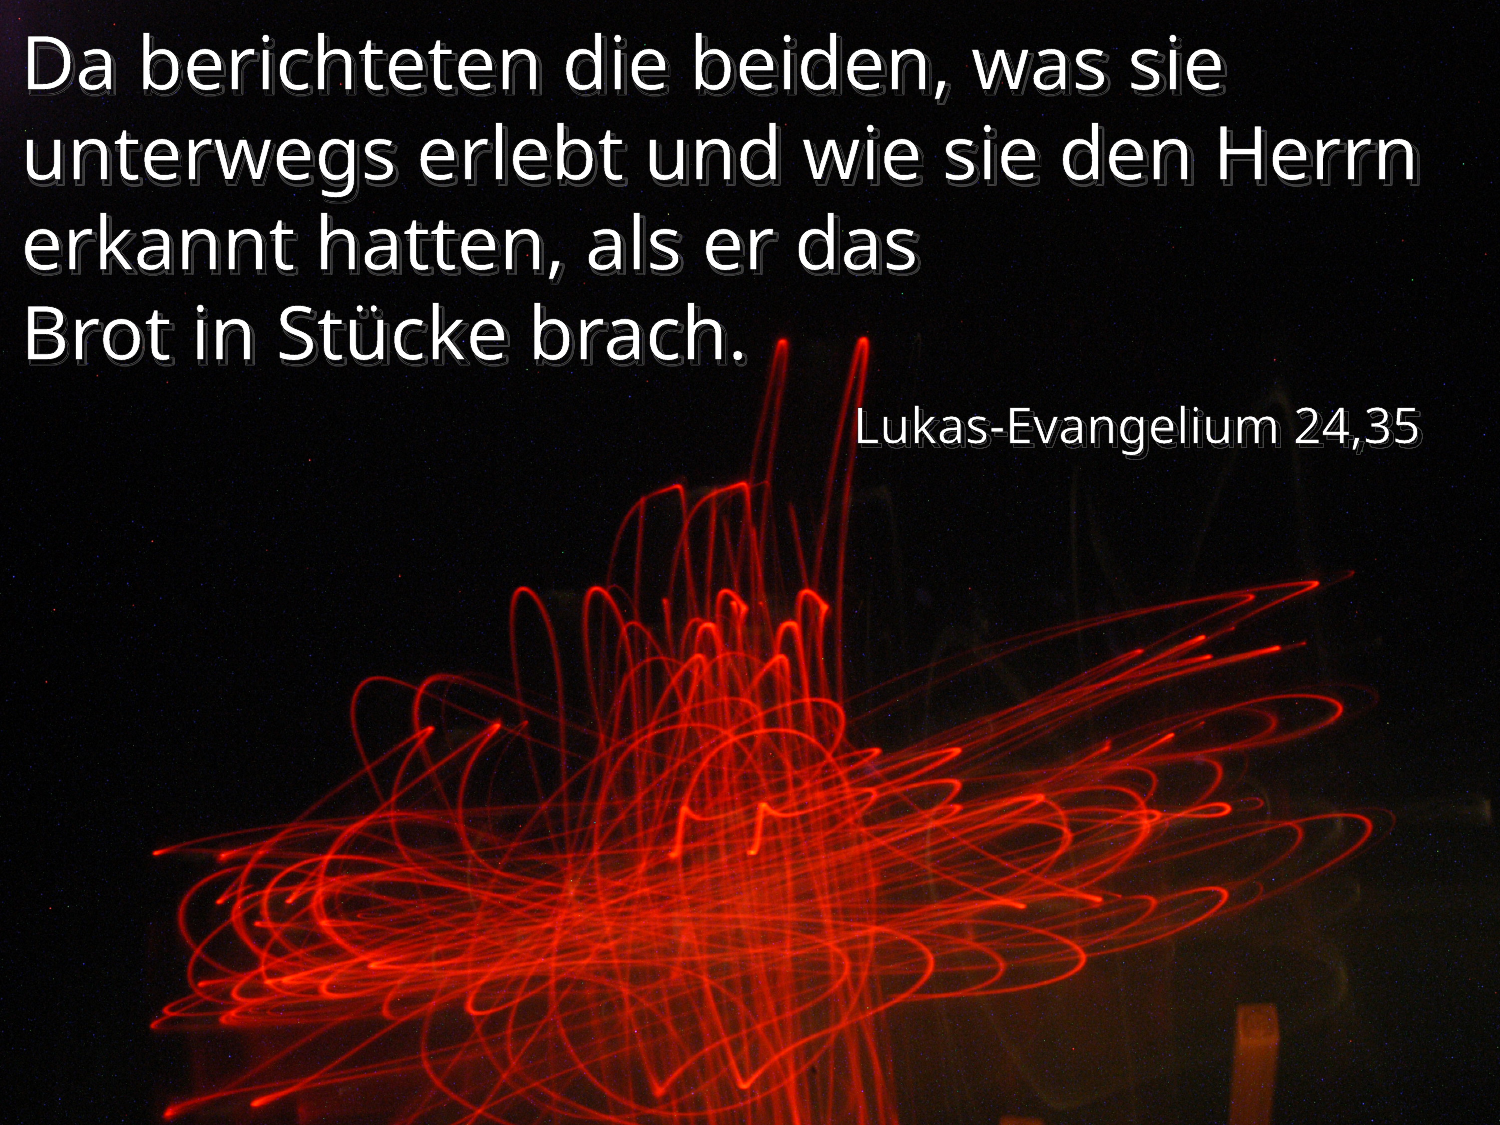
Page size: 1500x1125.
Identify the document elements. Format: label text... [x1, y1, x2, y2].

text_box Lukas-Evangelium 24,35 [454, 385, 1436, 461]
text_box Da berichteten die beiden, was sie unterwegs erlebt und wie sie den Herrn erkannt hatten, als er das Brot in Stücke brach. [5, 7, 1436, 382]
picture [0, 0, 1500, 1125]
